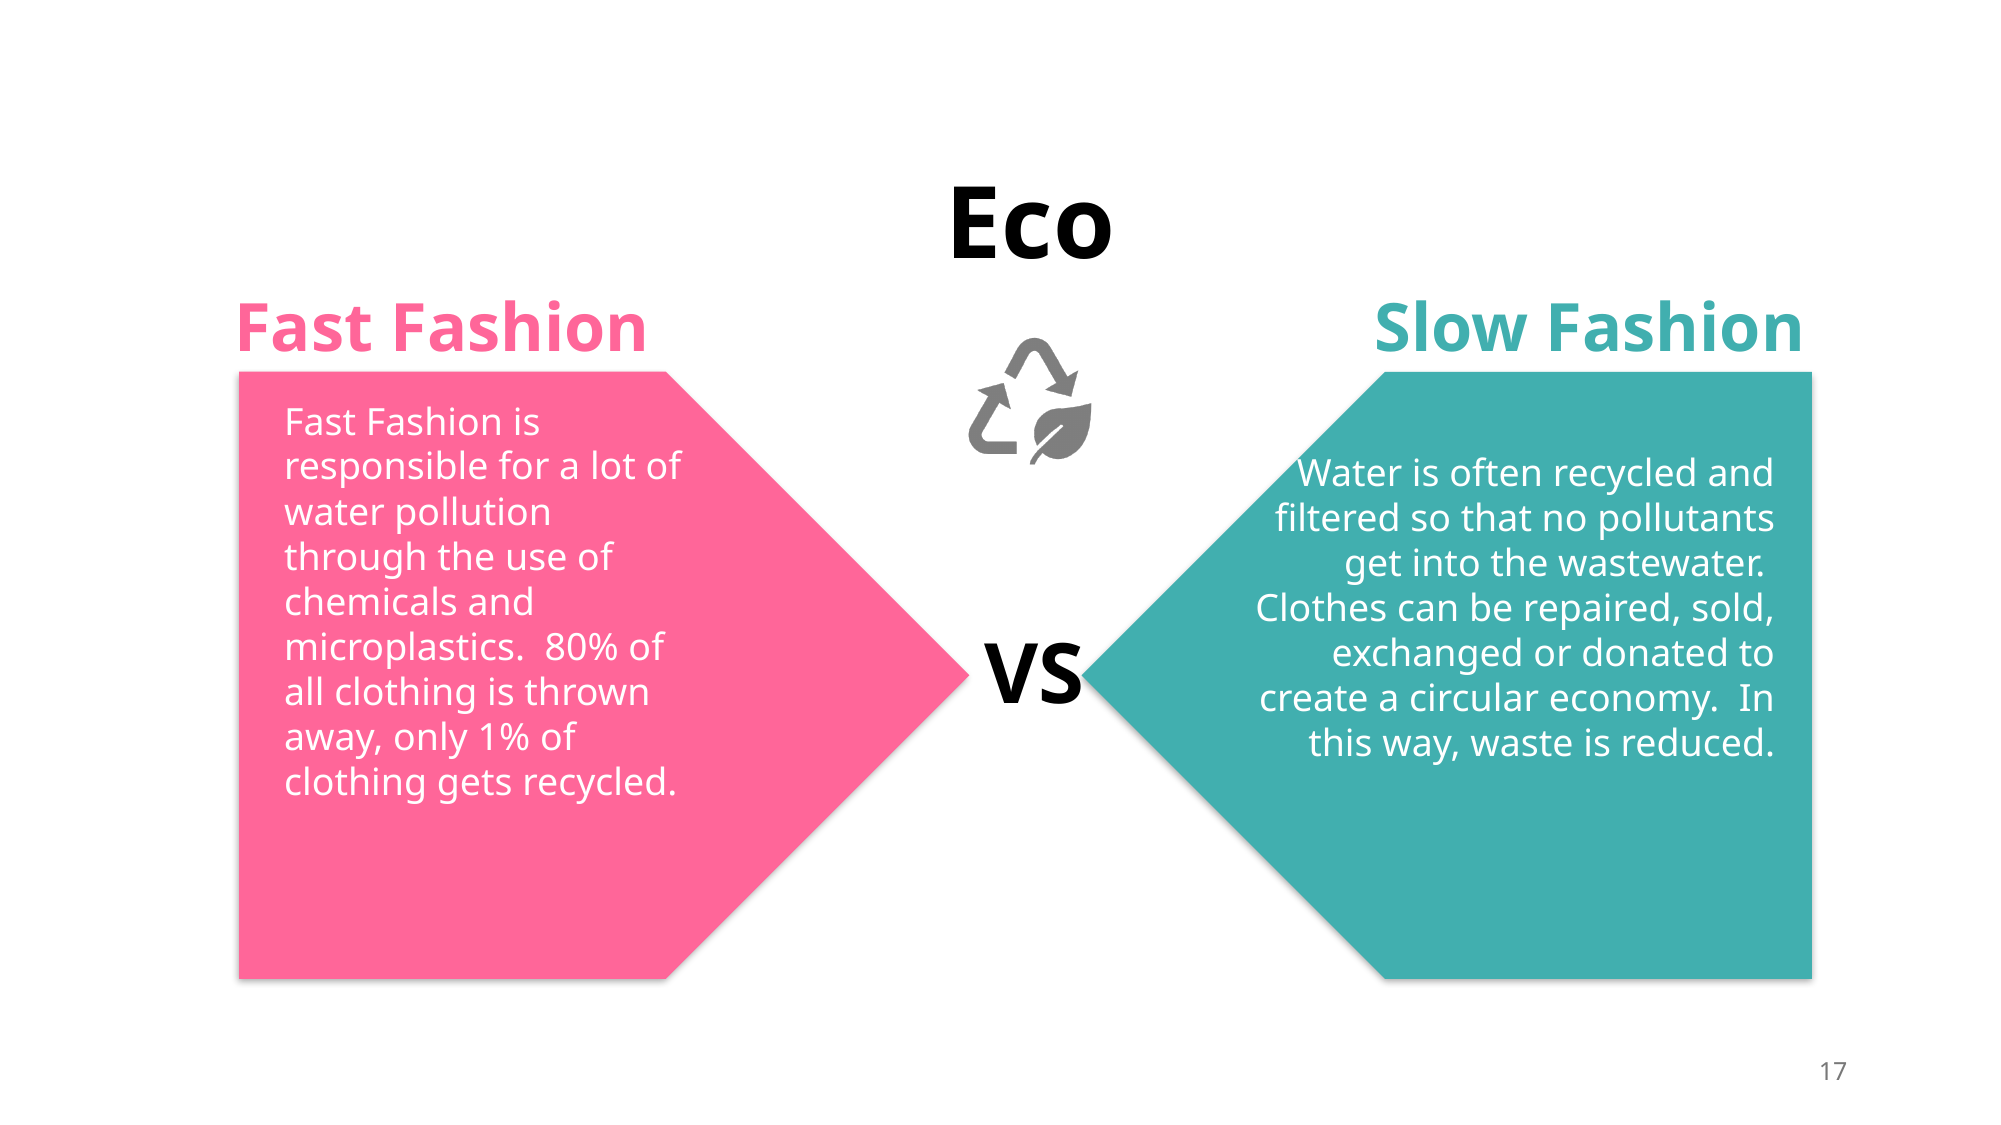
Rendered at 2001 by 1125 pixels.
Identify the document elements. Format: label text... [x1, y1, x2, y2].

slide_number 17 [1412, 1042, 1863, 1103]
text_box Eco [930, 150, 1130, 286]
text_box Fast Fashion Slow Fashion [219, 277, 1842, 373]
picture [954, 325, 1106, 477]
text_box Water is often recycled and filtered so that no pollutants get into the wastewater. Clothes can be repaired, sold, exchanged or donated to create a circular economy. In this way, waste is reduced. [1240, 441, 1791, 772]
text_box [1100, 370, 1814, 981]
text_box VS [970, 612, 1100, 728]
text_box Fast Fashion is responsible for a lot of water pollution through the use of chemicals and microplastics. 80% of all clothing is thrown away, only 1% of clothing gets recycled. [269, 390, 699, 810]
text_box [237, 370, 970, 981]
